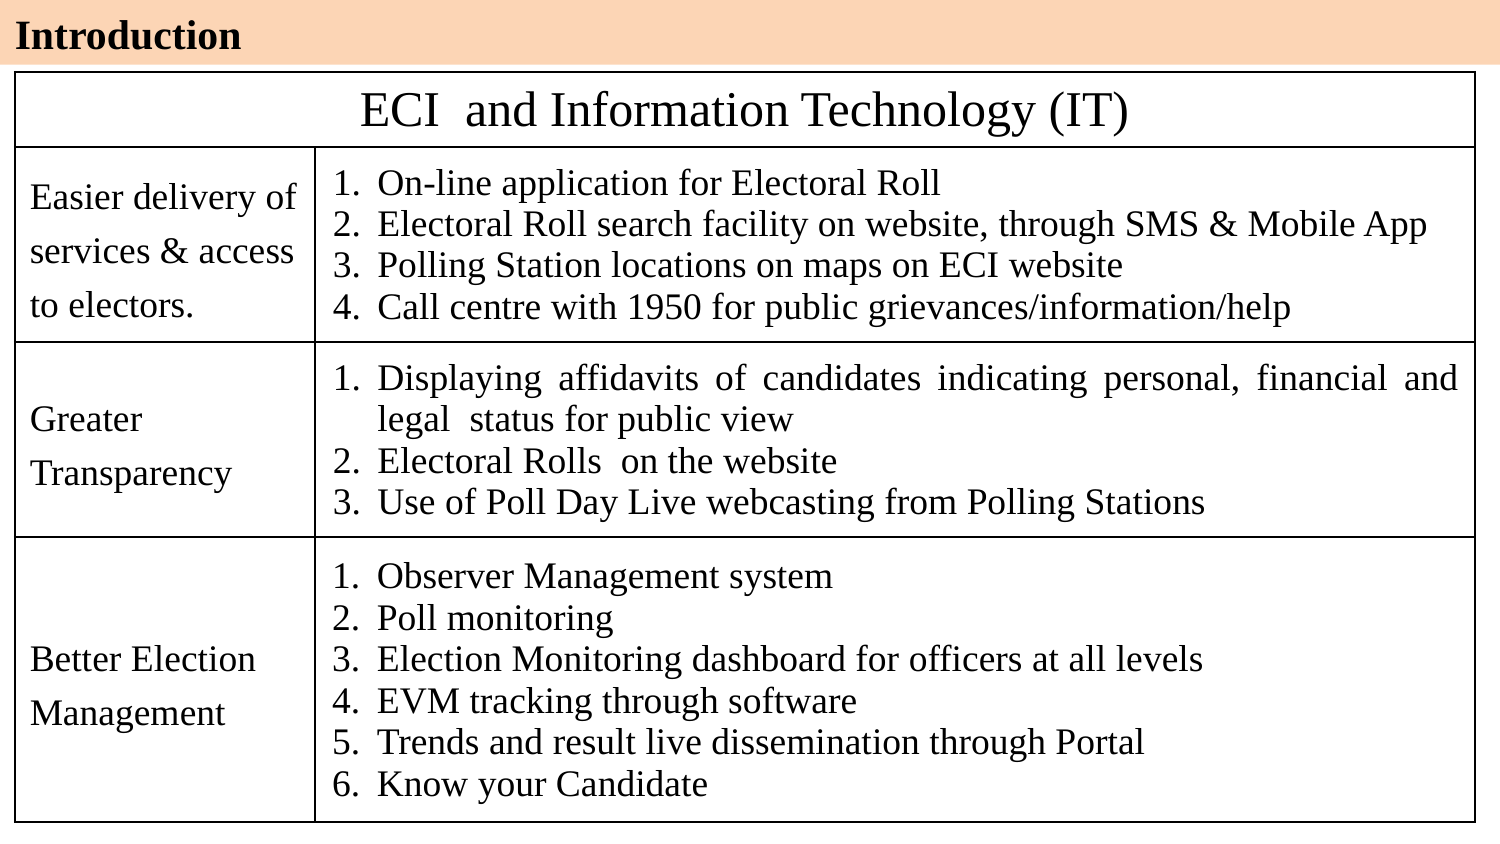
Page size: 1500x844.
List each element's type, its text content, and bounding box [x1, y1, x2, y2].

table_header ECI and Information Technology (IT) [16, 73, 1474, 146]
text_box Introduction [0, 0, 1500, 65]
table_cell On-line application for Electoral Roll Electoral Roll search facility on website, through SMS & Mobile App Polling Station locations on maps on ECI website Call centre with 1950 for public grievances/information/help [316, 148, 1474, 341]
table_cell Better Election Management [16, 538, 314, 821]
table_cell Observer Management system Poll monitoring Election Monitoring dashboard for officers at all levels EVM tracking through software Trends and result live dissemination through Portal Know your Candidate [316, 538, 1474, 821]
table_cell Greater Transparency [16, 343, 314, 536]
table_cell Easier delivery of services & access to electors. [16, 148, 314, 341]
table_cell Displaying affidavits of candidates indicating personal, financial and legal status for public view Electoral Rolls on the website Use of Poll Day Live webcasting from Polling Stations [316, 343, 1474, 536]
